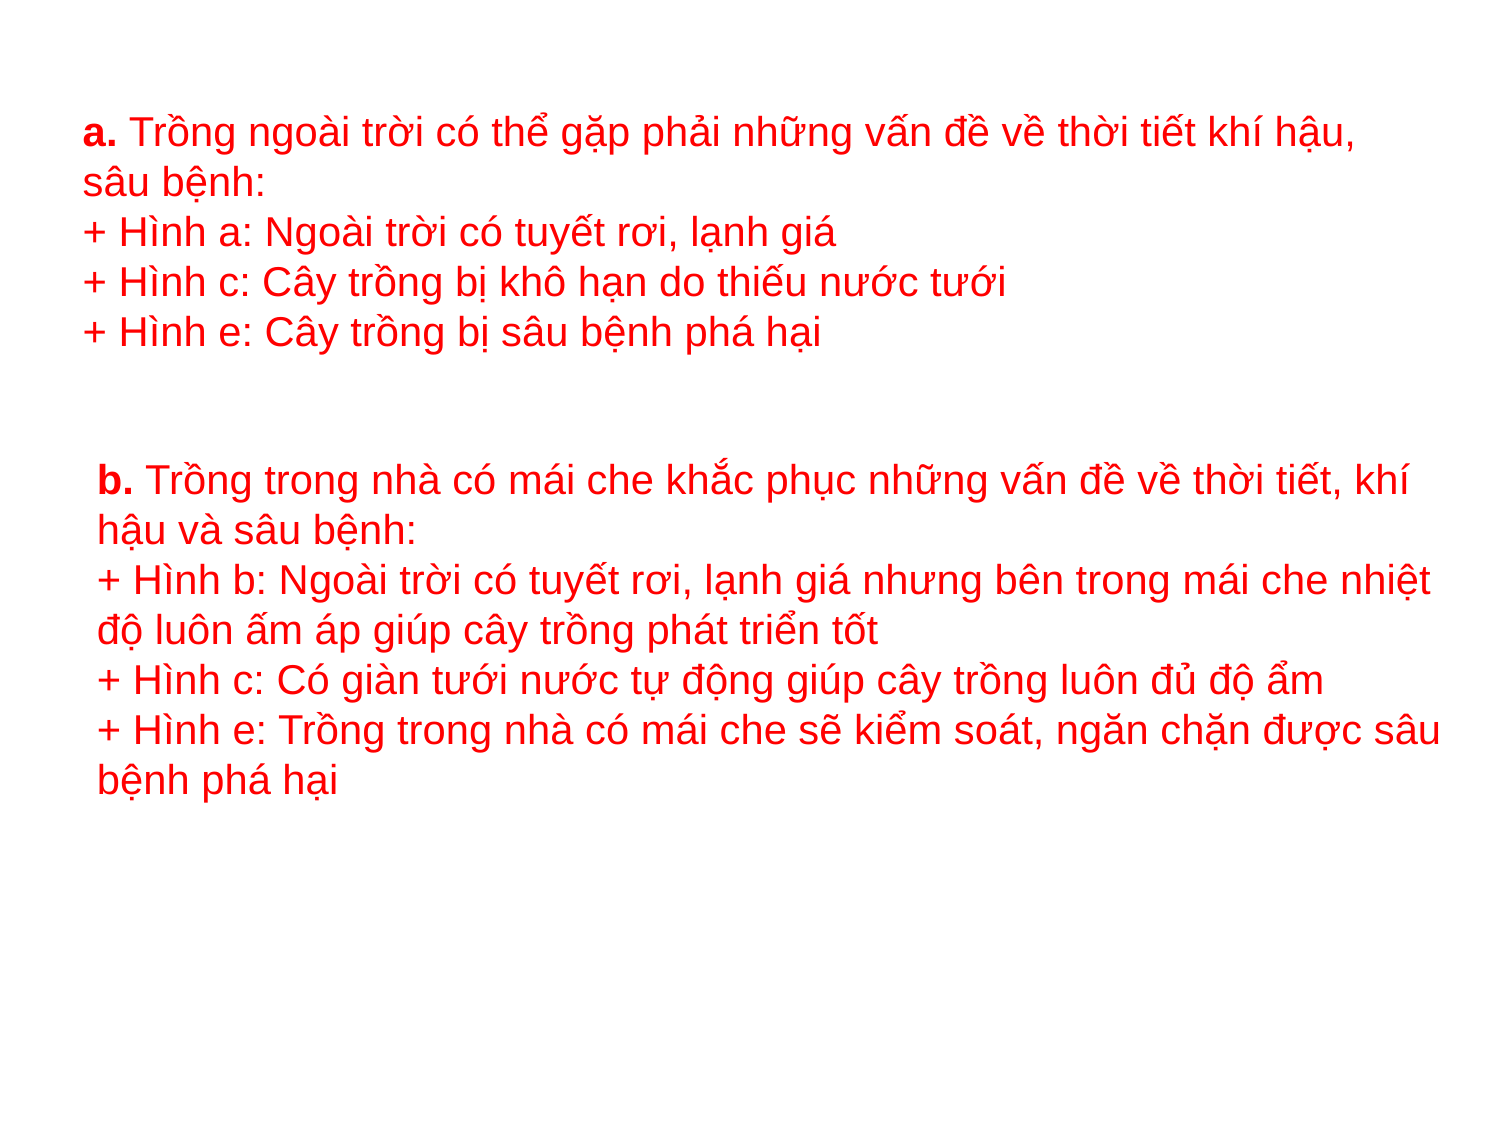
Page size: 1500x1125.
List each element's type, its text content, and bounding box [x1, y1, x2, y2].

text_box a. Trồng ngoài trời có thể gặp phải những vấn đề về thời tiết khí hậu, sâu bệnh: + Hình a: Ngoài trời có tuyết rơi, lạnh giá + Hình c: Cây trồng bị khô hạn do thiếu nước tưới + Hình e: Cây trồng bị sâu bệnh phá hại [67, 97, 1443, 363]
text_box b. Trồng trong nhà có mái che khắc phục những vấn đề về thời tiết, khí hậu và sâu bệnh: + Hình b: Ngoài trời có tuyết rơi, lạnh giá nhưng bên trong mái che nhiệt độ luôn ấm áp giúp cây trồng phát triển tốt + Hình c: Có giàn tưới nước tự động giúp cây trồng luôn đủ độ ẩm + Hình e: Trồng trong nhà có mái che sẽ kiểm soát, ngăn chặn được sâu bệnh phá hại [82, 445, 1457, 946]
